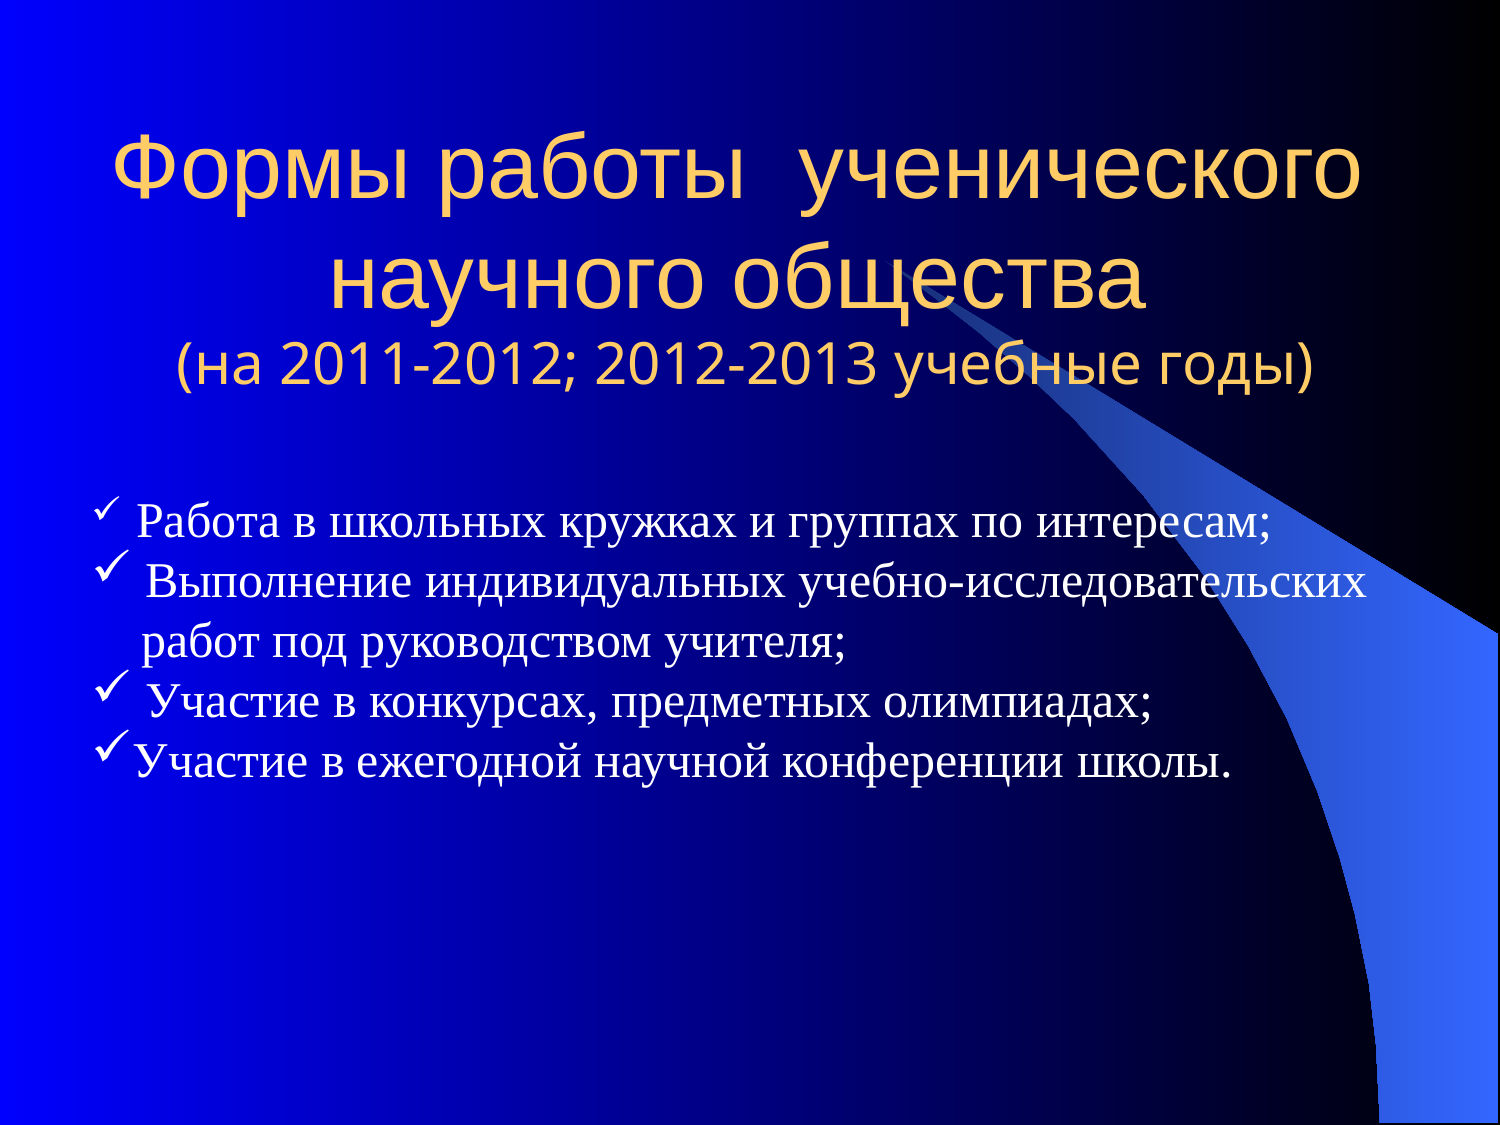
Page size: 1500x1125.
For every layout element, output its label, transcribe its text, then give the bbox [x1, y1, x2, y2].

text_box Работа в школьных кружках и группах по интересам; Выполнение индивидуальных учебно-исследовательских работ под руководством учителя; Участие в конкурсах, предметных олимпиадах; Участие в ежегодной научной конференции школы. [76, 479, 1408, 795]
title Формы работы ученического научного общества (на 2011-2012; 2012-2013 учебные годы) [38, 30, 1438, 473]
